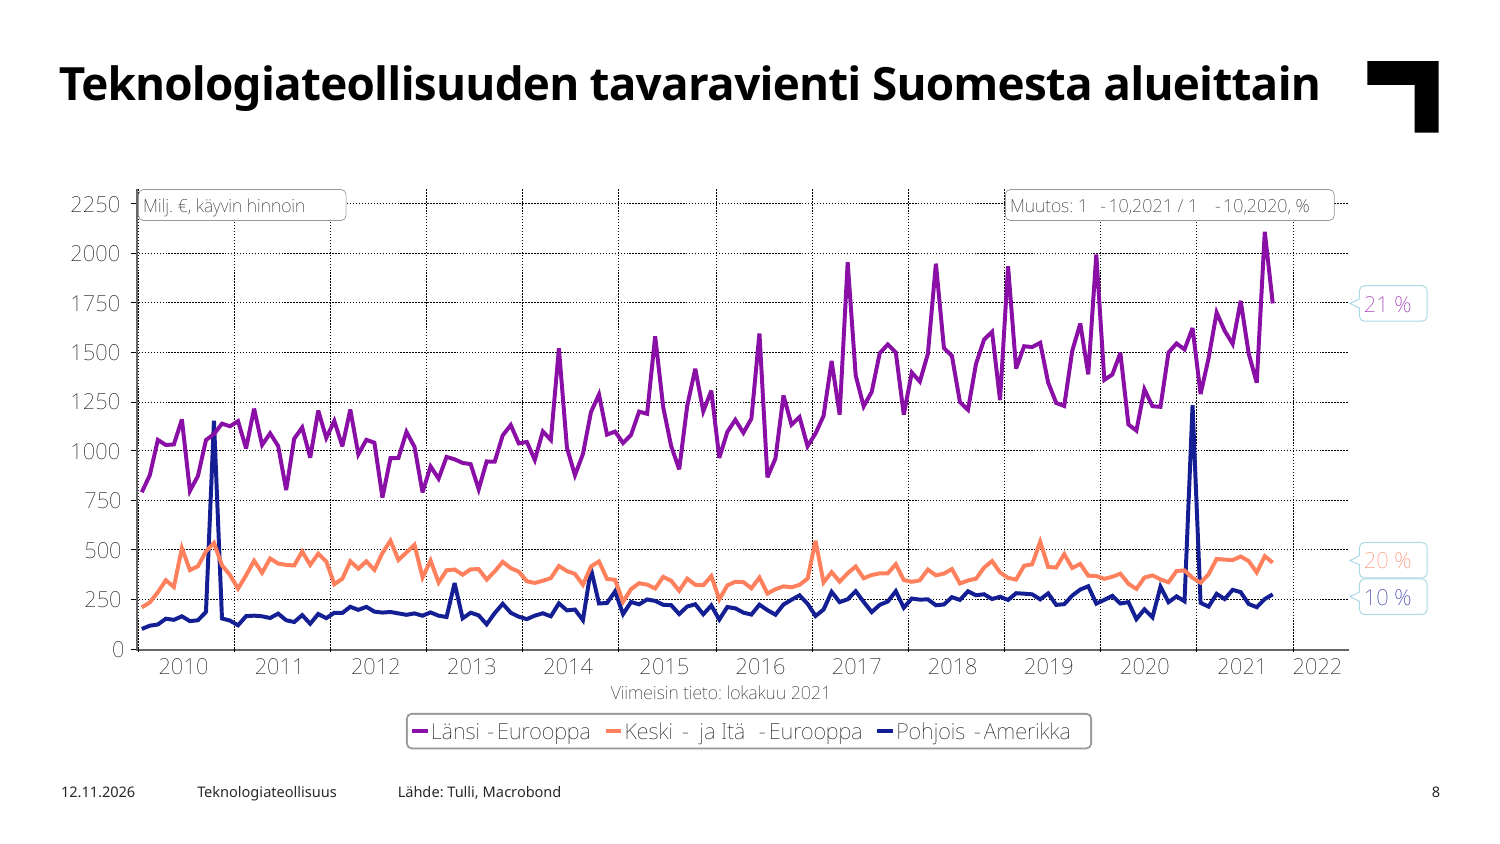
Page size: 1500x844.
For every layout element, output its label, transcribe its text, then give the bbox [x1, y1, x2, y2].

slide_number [46, 775, 182, 803]
list Lähde: Tulli, Macrobond [382, 775, 871, 803]
slide_number 8 [1313, 775, 1456, 803]
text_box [62, 180, 1436, 763]
footer Teknologiateollisuus [182, 775, 382, 803]
list Teknologiateollisuuden tavaravienti Suomesta alueittain [41, 46, 1353, 153]
